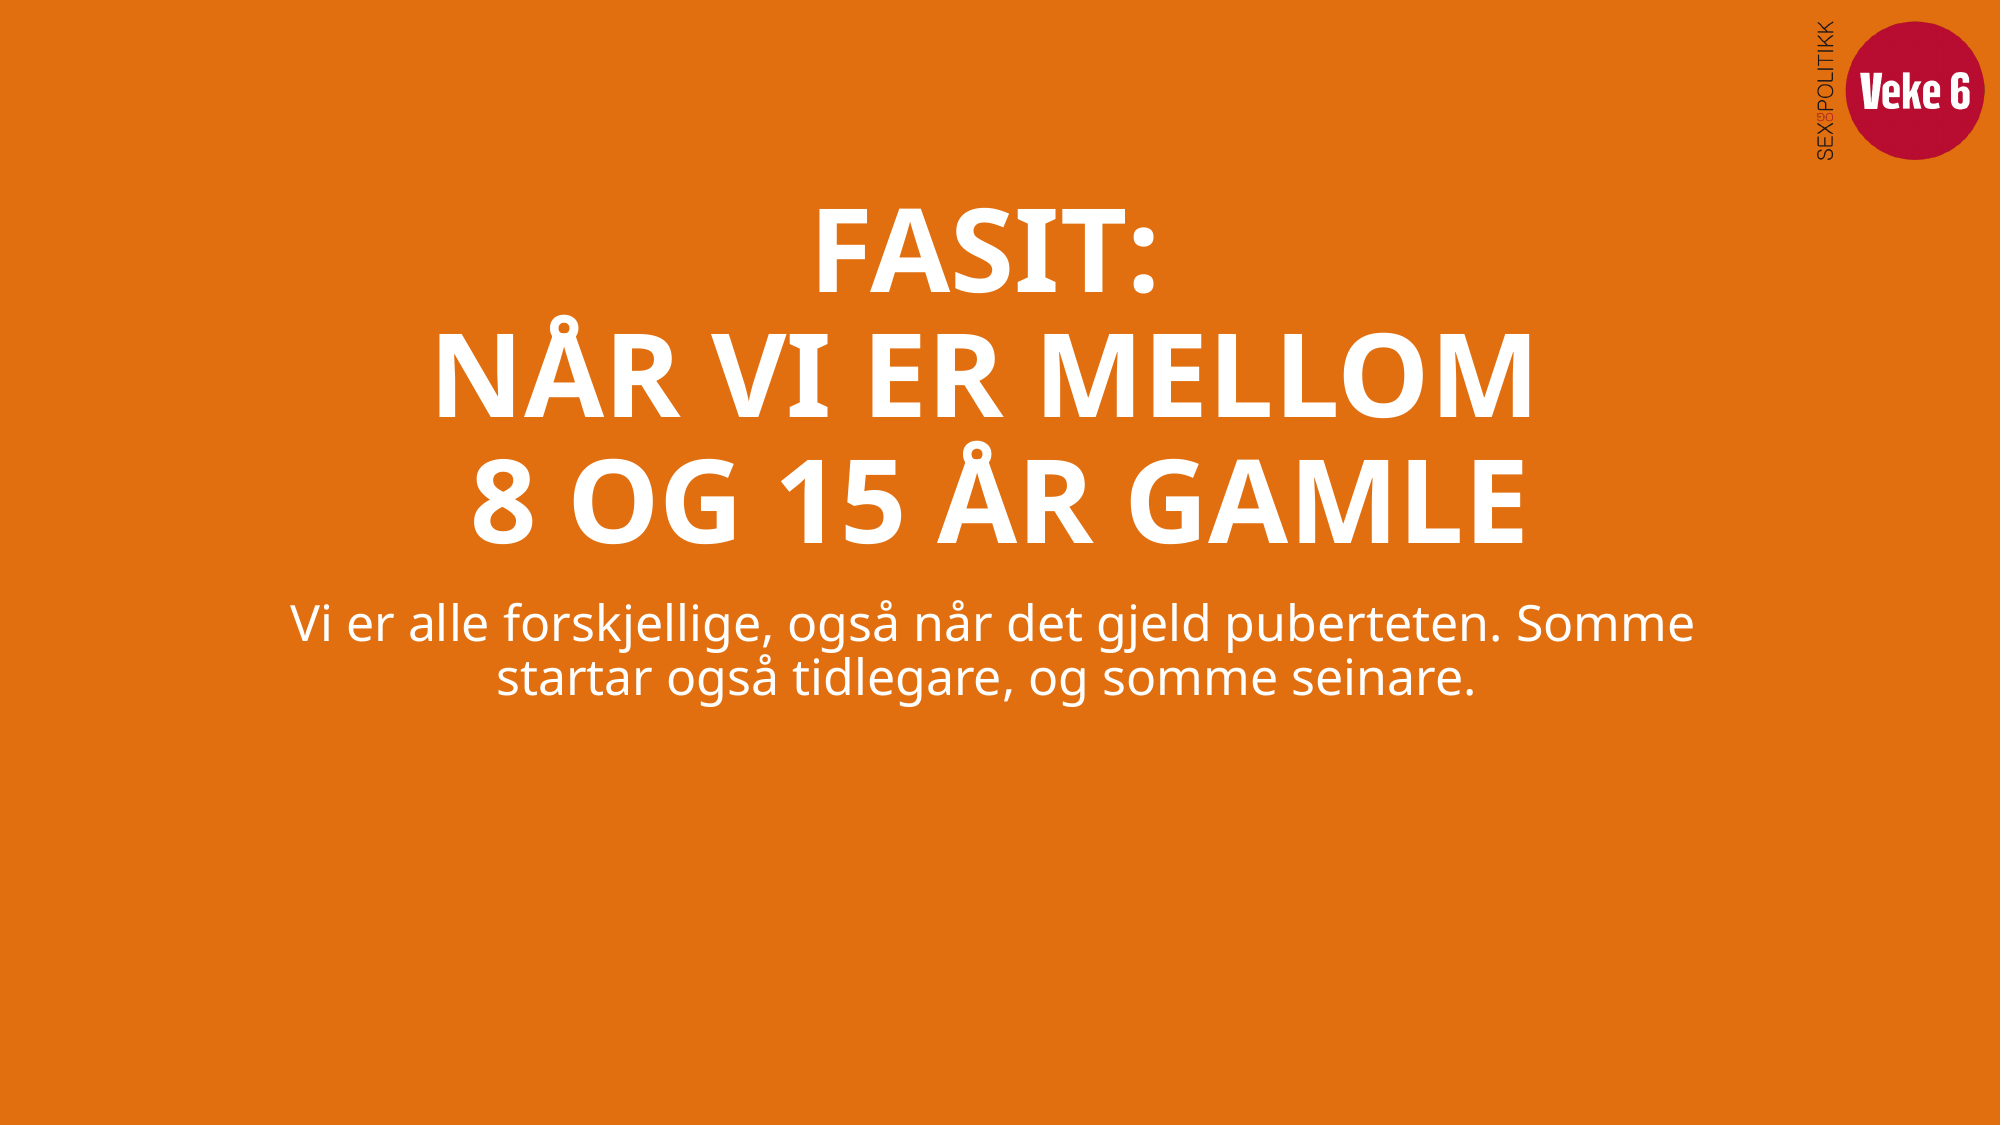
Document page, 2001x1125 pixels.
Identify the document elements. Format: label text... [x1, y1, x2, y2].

picture [1785, 0, 2001, 206]
title FASIT: NÅR VI ER MELLOM 8 OG 15 ÅR GAMLE [249, 184, 1750, 576]
subtitle Vi er alle forskjellige, også når det gjeld puberteten. Somme startar også tidlegare, og somme seinare. [249, 590, 1750, 863]
